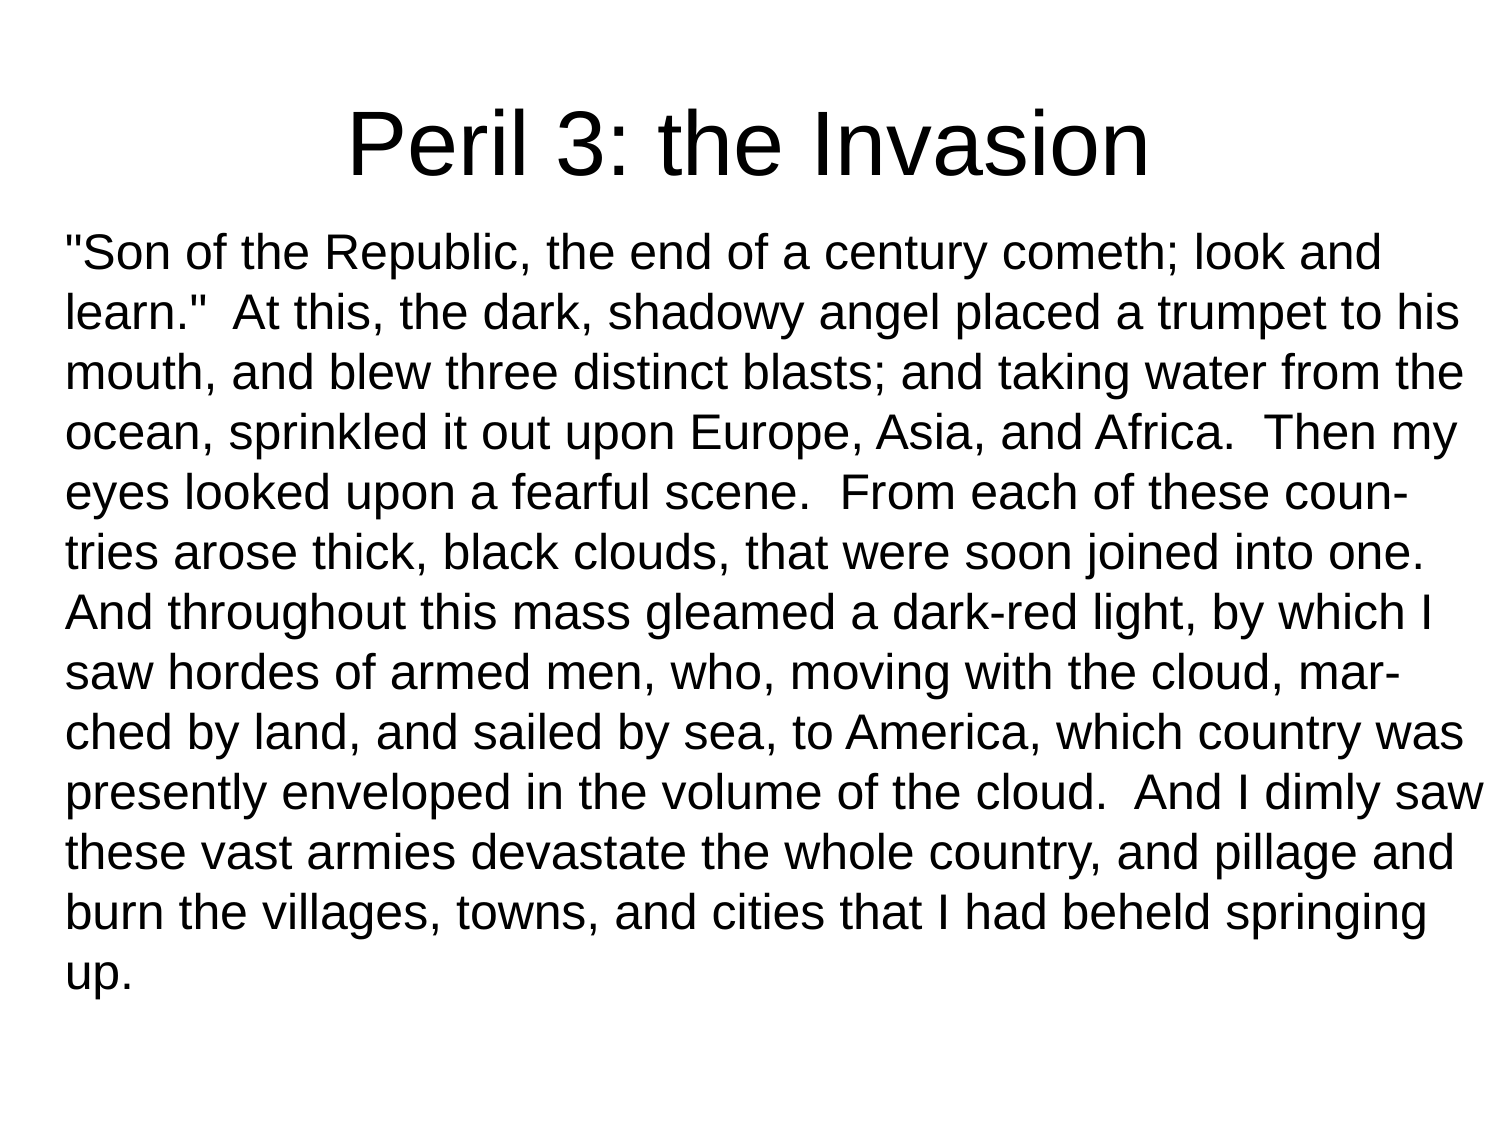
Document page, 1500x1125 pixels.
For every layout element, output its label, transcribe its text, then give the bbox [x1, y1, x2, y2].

text_box "Son of the Republic, the end of a century cometh; look and learn." At this, the dark, shadowy angel placed a trumpet to his mouth, and blew three distinct blasts; and taking water from the ocean, sprinkled it out upon Europe, Asia, and Africa. Then my eyes looked upon a fearful scene. From each of these coun-tries arose thick, black clouds, that were soon joined into one. And throughout this mass gleamed a dark-red light, by which I saw hordes of armed men, who, moving with the cloud, mar-ched by land, and sailed by sea, to America, which country was presently enveloped in the volume of the cloud. And I dimly saw these vast armies devastate the whole country, and pillage and burn the villages, towns, and cities that I had beheld springing up. [50, 212, 1500, 1008]
title Peril 3: the Invasion [75, 45, 1425, 212]
